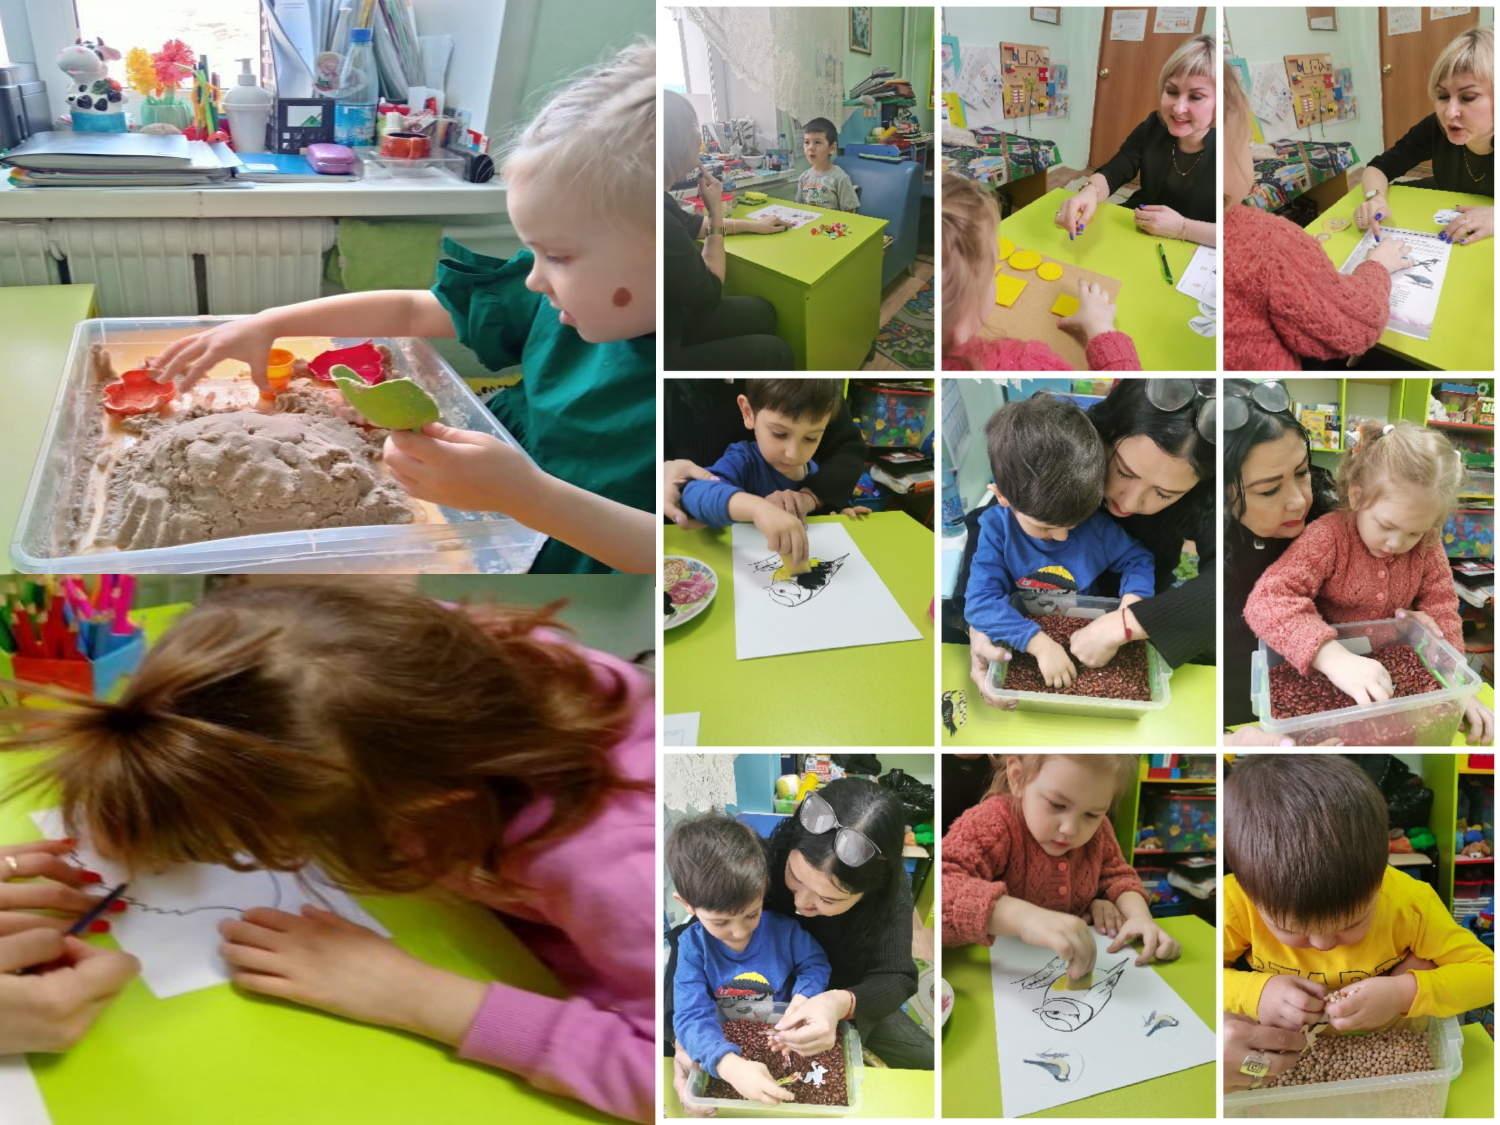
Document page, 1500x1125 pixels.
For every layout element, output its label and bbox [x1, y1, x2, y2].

list [0, 0, 654, 574]
picture [0, 574, 651, 1125]
picture [655, 0, 1500, 1125]
